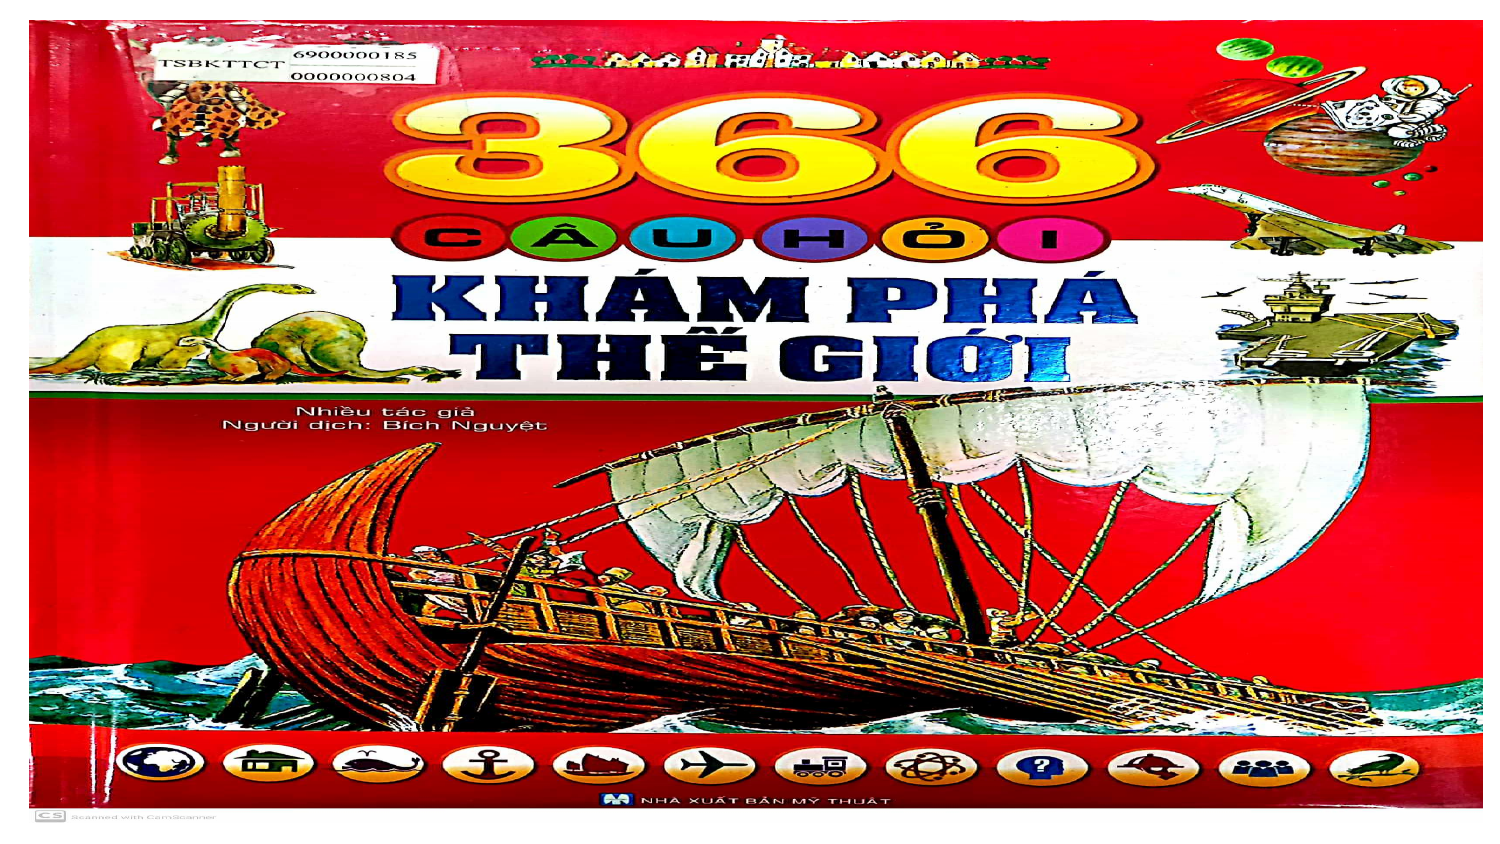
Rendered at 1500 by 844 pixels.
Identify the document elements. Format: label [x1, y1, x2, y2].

list [29, 19, 1483, 824]
